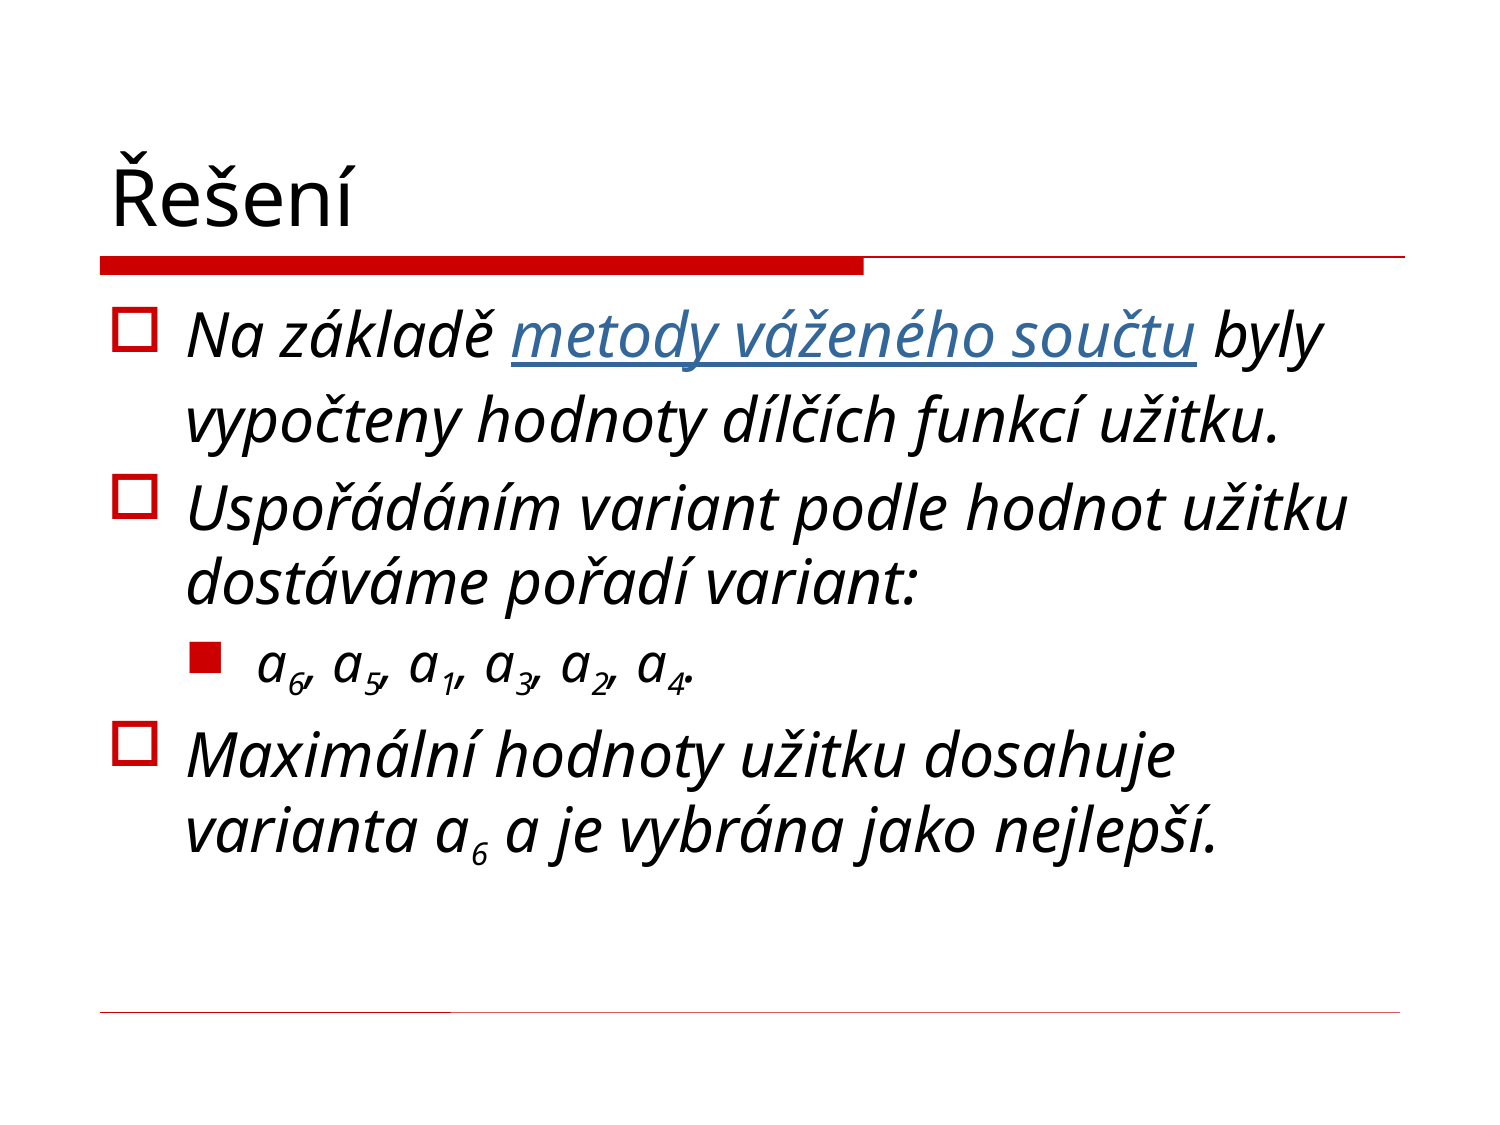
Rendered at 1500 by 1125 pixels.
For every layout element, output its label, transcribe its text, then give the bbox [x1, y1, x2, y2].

title Řešení [94, 50, 1407, 250]
list Na základě metody váženého součtu byly vypočteny hodnoty dílčích funkcí užitku. Uspořádáním variant podle hodnot užitku dostáváme pořadí variant: a6, a5, a1, a3, a2, a4. Maximální hodnoty užitku dosahuje varianta a6 a je vybrána jako nejlepší. [92, 287, 1406, 988]
